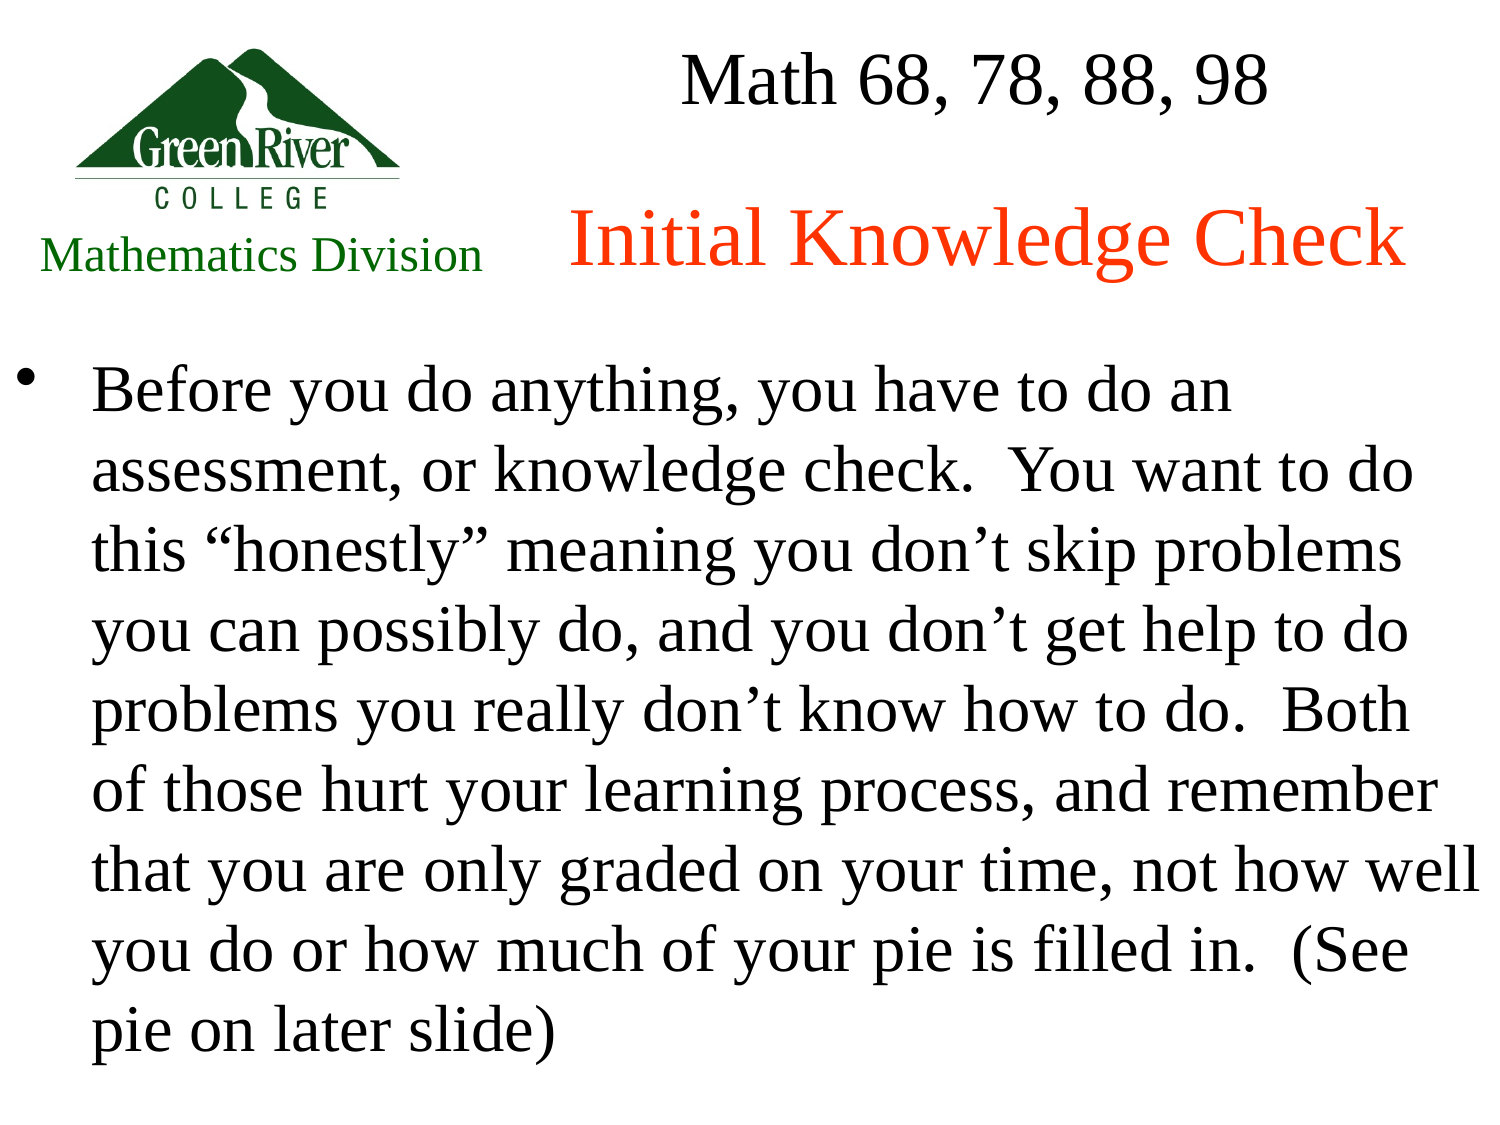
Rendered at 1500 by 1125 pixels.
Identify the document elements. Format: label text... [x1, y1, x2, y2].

text_box Before you do anything, you have to do an assessment, or knowledge check. You want to do this “honestly” meaning you don’t skip problems you can possibly do, and you don’t get help to do problems you really don’t know how to do. Both of those hurt your learning process, and remember that you are only graded on your time, not how well you do or how much of your pie is filled in. (See pie on later slide) [0, 337, 1500, 438]
title Math 68, 78, 88, 98 [450, 0, 1500, 150]
text_box [0, 1013, 1500, 1125]
text_box Initial Knowledge Check [554, 174, 1422, 290]
text_box [0, 912, 1500, 1013]
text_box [0, 47, 526, 351]
